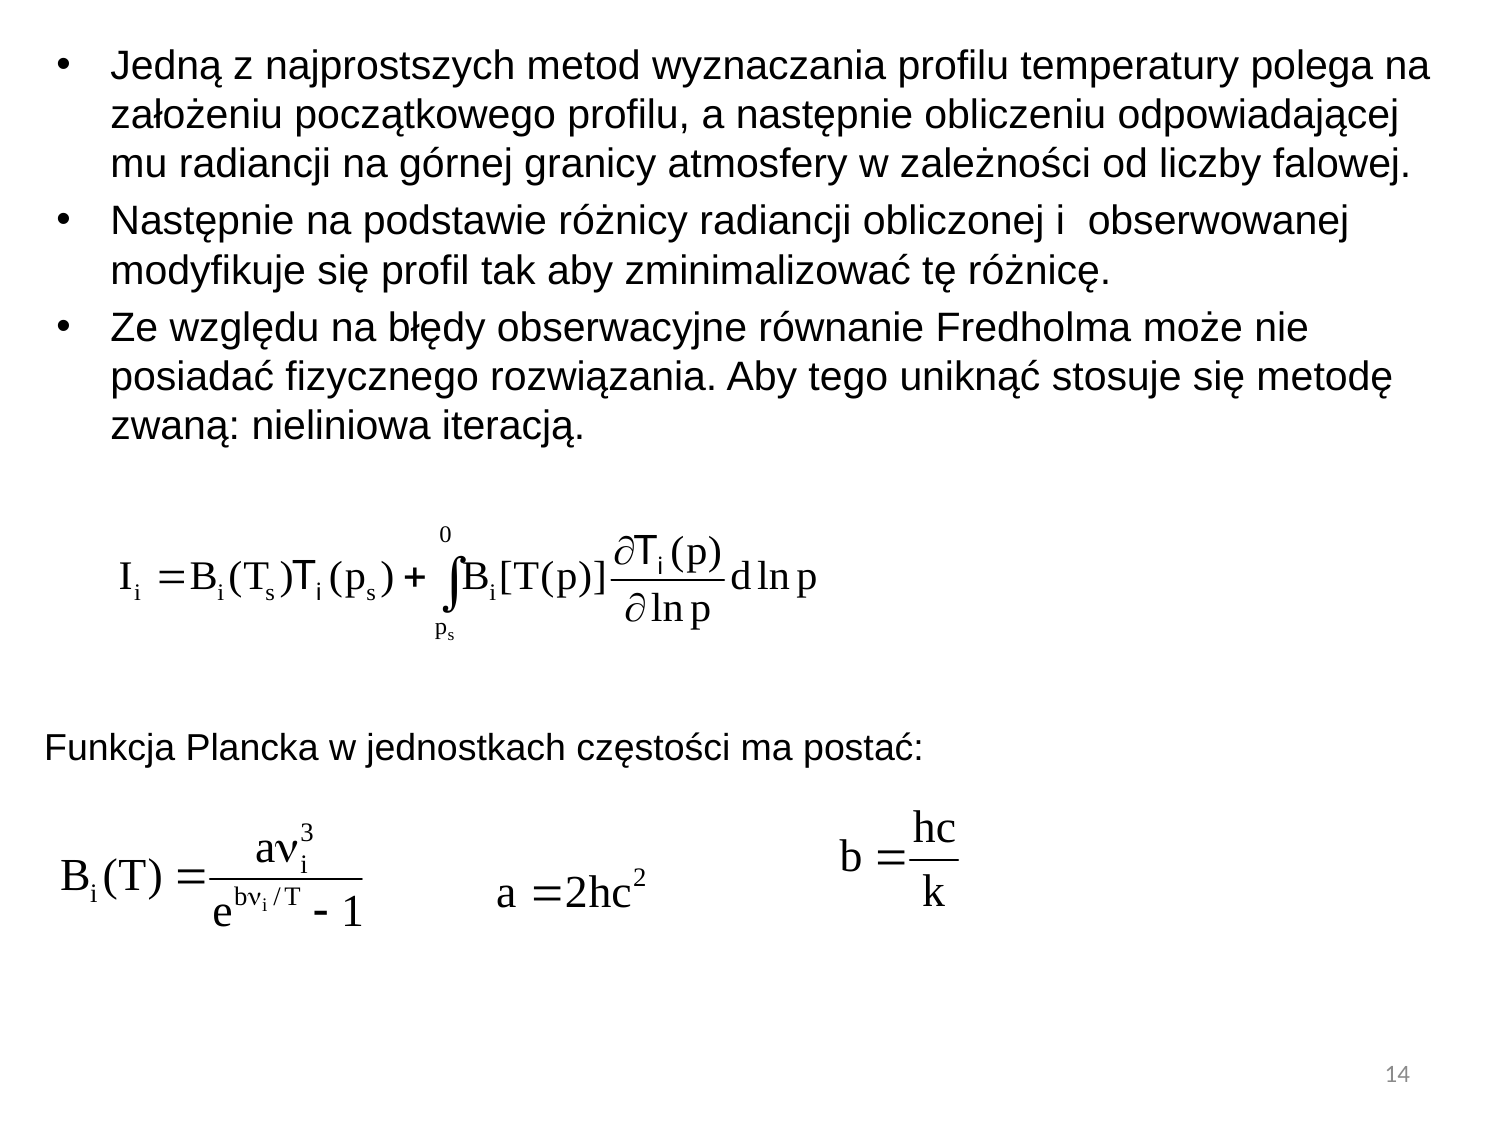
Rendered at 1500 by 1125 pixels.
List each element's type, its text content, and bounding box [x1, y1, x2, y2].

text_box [832, 798, 967, 918]
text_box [489, 857, 655, 920]
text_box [52, 810, 370, 937]
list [111, 514, 827, 648]
slide_number 14 [1074, 1042, 1425, 1103]
list Jedną z najprostszych metod wyznaczania profilu temperatury polega na założeniu początkowego profilu, a następnie obliczeniu odpowiadającej mu radiancji na górnej granicy atmosfery w zależności od liczby falowej. Następnie na podstawie różnicy radiancji obliczonej i obserwowanej modyfikuje się profil tak aby zminimalizować tę różnicę. Ze względu na błędy obserwacyjne równanie Fredholma może nie posiadać fizycznego rozwiązania. Aby tego uniknąć stosuje się metodę zwaną: nieliniowa iteracją. [41, 31, 1459, 504]
text_box Funkcja Plancka w jednostkach częstości ma postać: [29, 715, 1377, 776]
